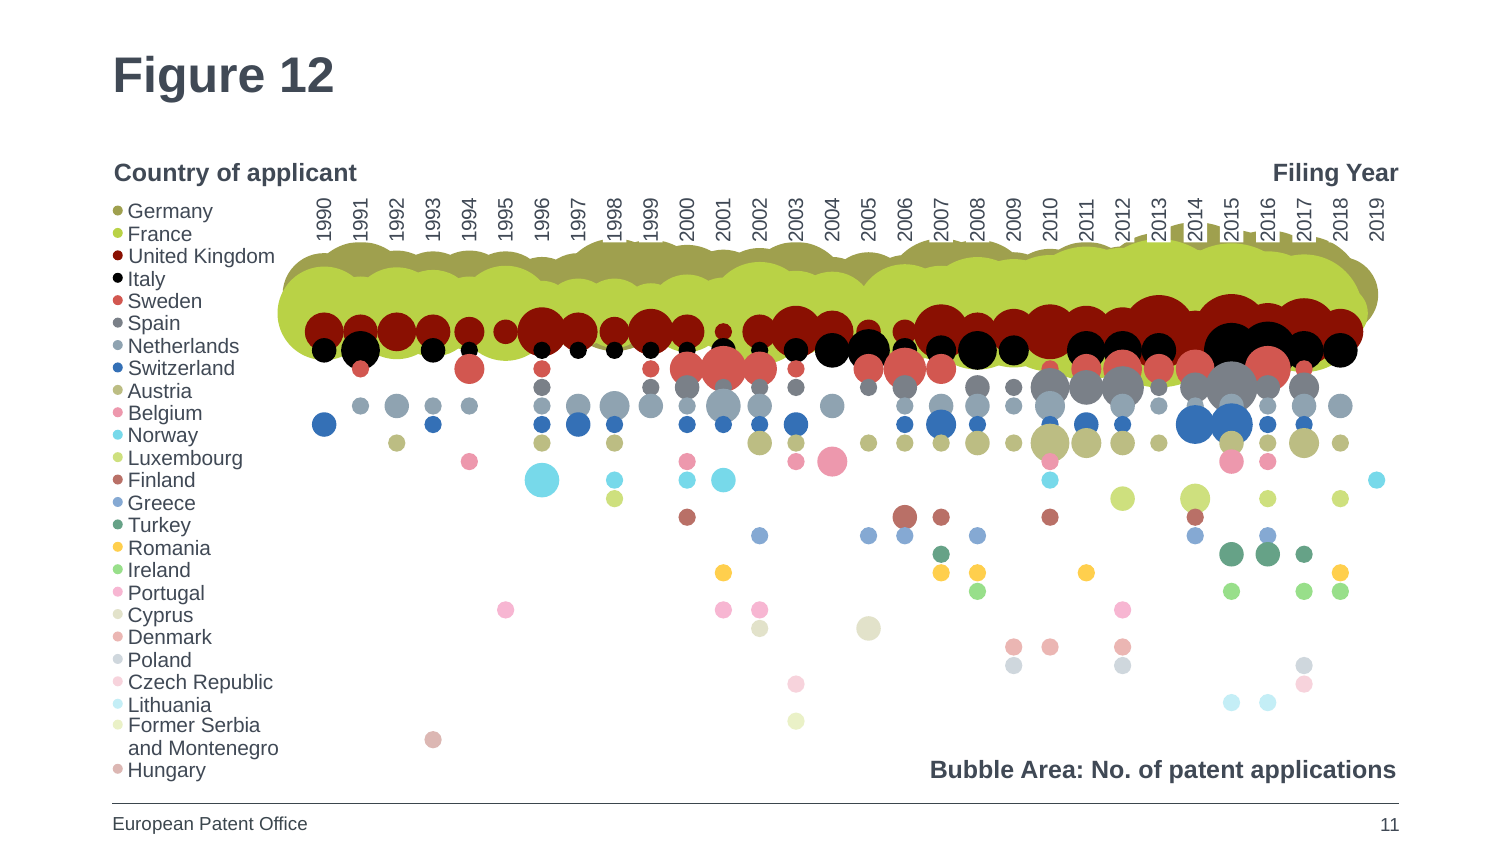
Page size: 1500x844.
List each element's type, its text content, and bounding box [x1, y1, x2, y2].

slide_number 11 [1049, 812, 1400, 840]
chart [112, 149, 1424, 778]
title Figure 12 [112, 44, 1400, 111]
